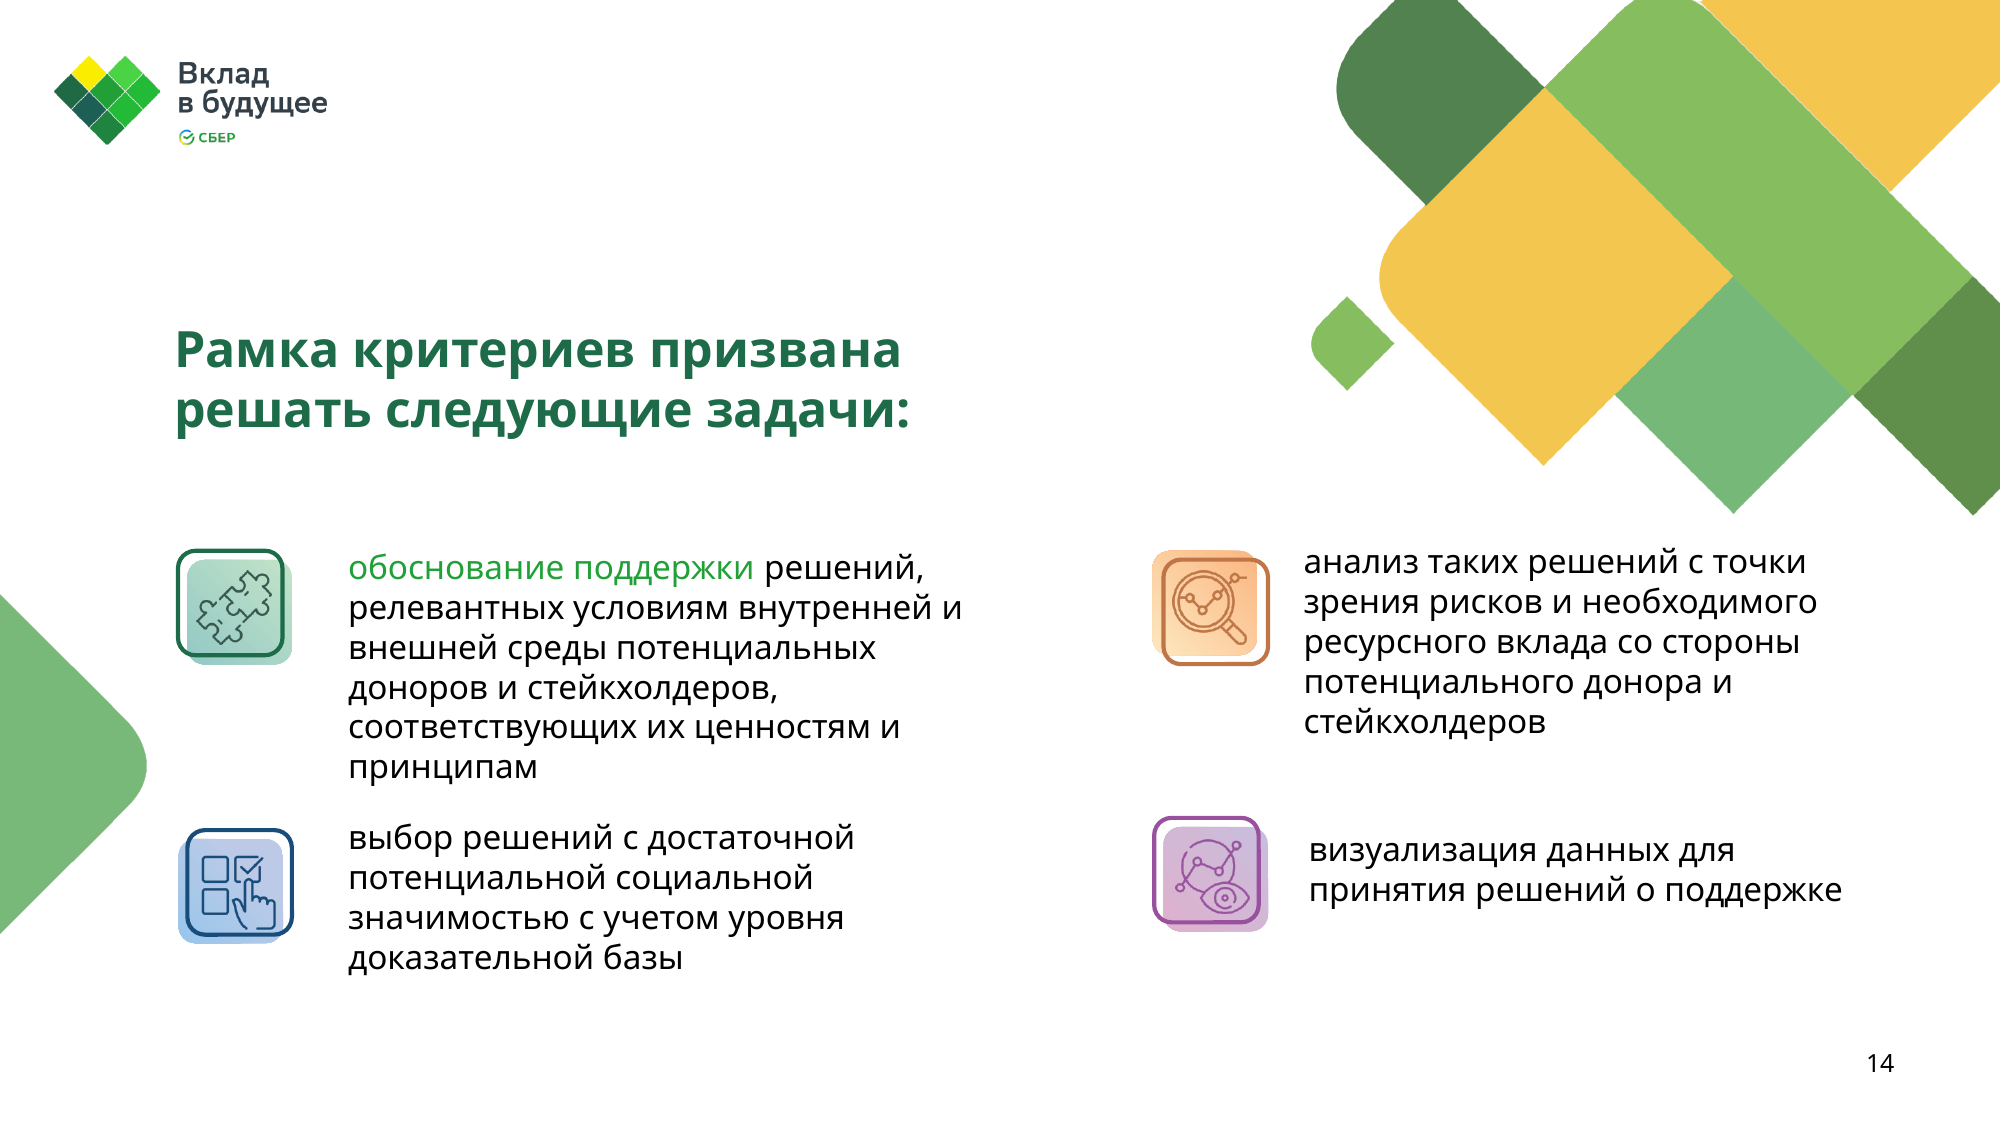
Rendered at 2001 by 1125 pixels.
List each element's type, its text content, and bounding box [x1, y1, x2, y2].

text_box [1162, 558, 1270, 666]
text_box обоснование поддержки решений, релевантных условиям внутренней и внешней среды потенциальных доноров и стейкхолдеров, соответствующих их ценностям и принципам [314, 538, 1000, 793]
text_box [1151, 549, 1256, 656]
text_box [176, 549, 284, 657]
picture [1293, 0, 2000, 545]
text_box [1153, 816, 1260, 924]
text_box визуализация данных для принятия решений о поддержке [1275, 820, 1878, 916]
picture [0, 592, 147, 936]
picture [54, 56, 327, 145]
text_box Рамка критериев призвана решать следующие задачи: [159, 310, 1037, 446]
picture [196, 570, 272, 645]
picture [199, 853, 278, 932]
slide_number 14 [1836, 1034, 1910, 1095]
text_box [186, 829, 293, 936]
picture [1175, 839, 1250, 914]
picture [1172, 570, 1247, 645]
text_box [177, 839, 283, 945]
text_box выбор решений с достаточной потенциальной социальной значимостью с учетом уровня доказательной базы [314, 809, 956, 984]
text_box [1164, 827, 1270, 933]
text_box [188, 560, 293, 666]
text_box анализ таких решений с точки зрения рисков и необходимого ресурсного вклада со стороны потенциального донора и стейкхолдеров [1270, 532, 1872, 747]
